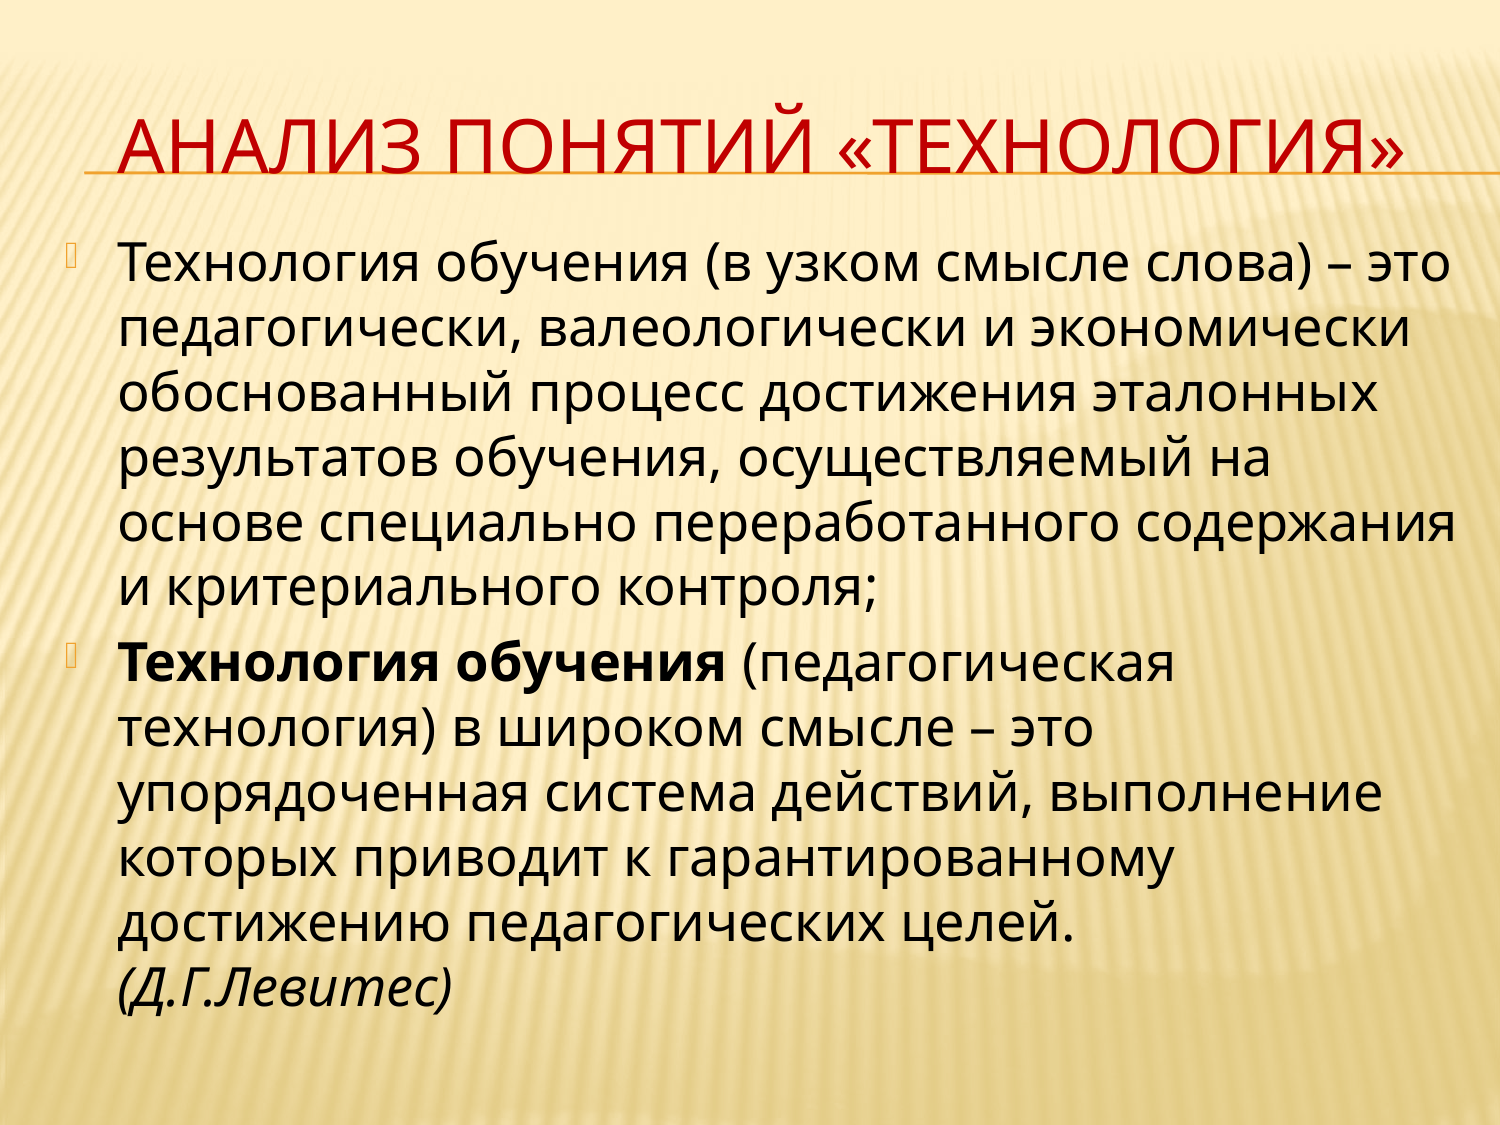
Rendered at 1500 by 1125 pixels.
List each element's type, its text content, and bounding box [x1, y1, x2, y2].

title Анализ понятий «технология» [50, 75, 1475, 213]
list Технология обучения (в узком смысле слова) – это педагогически, валеологически и экономически обоснованный процесс достижения эталонных результатов обучения, осуществляемый на основе специально переработанного содержания и критериального контроля; Технология обучения (педагогическая технология) в широком смысле – это упорядоченная система действий, выполнение которых приводит к гарантированному достижению педагогических целей. (Д.Г.Левитес) [50, 219, 1475, 1059]
